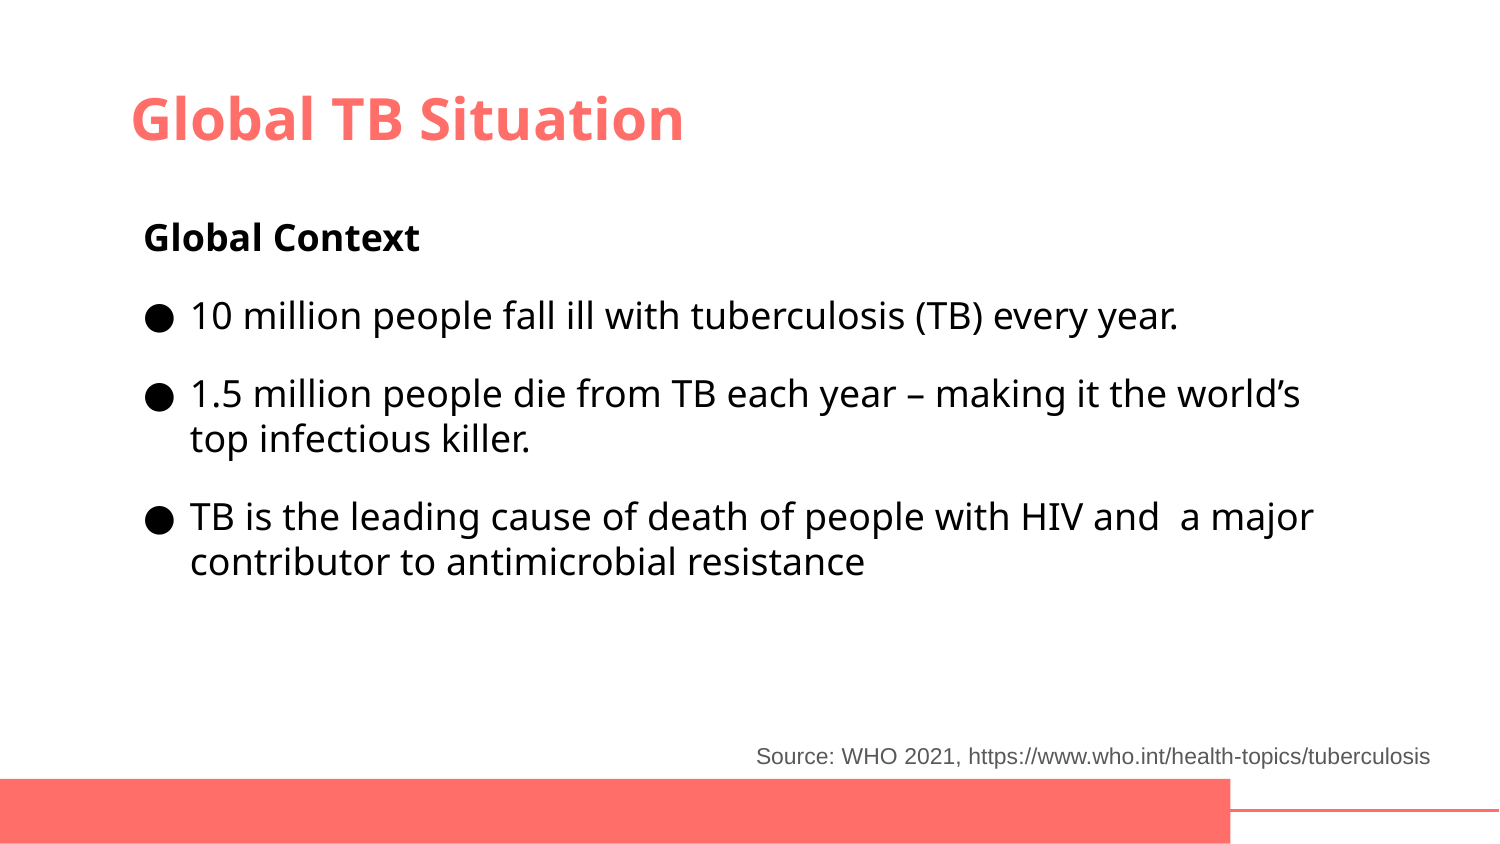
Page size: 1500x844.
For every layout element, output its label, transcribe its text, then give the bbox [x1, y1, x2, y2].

list Global Context 10 million people fall ill with tuberculosis (TB) every year. 1.5 million people die from TB each year – making it the world’s top infectious killer. TB is the leading cause of death of people with HIV and a major contributor to antimicrobial resistance [128, 198, 1382, 701]
text_box Source: WHO 2021, https://www.who.int/health-topics/tuberculosis [75, 734, 1447, 777]
title Global TB Situation [115, 72, 1447, 167]
